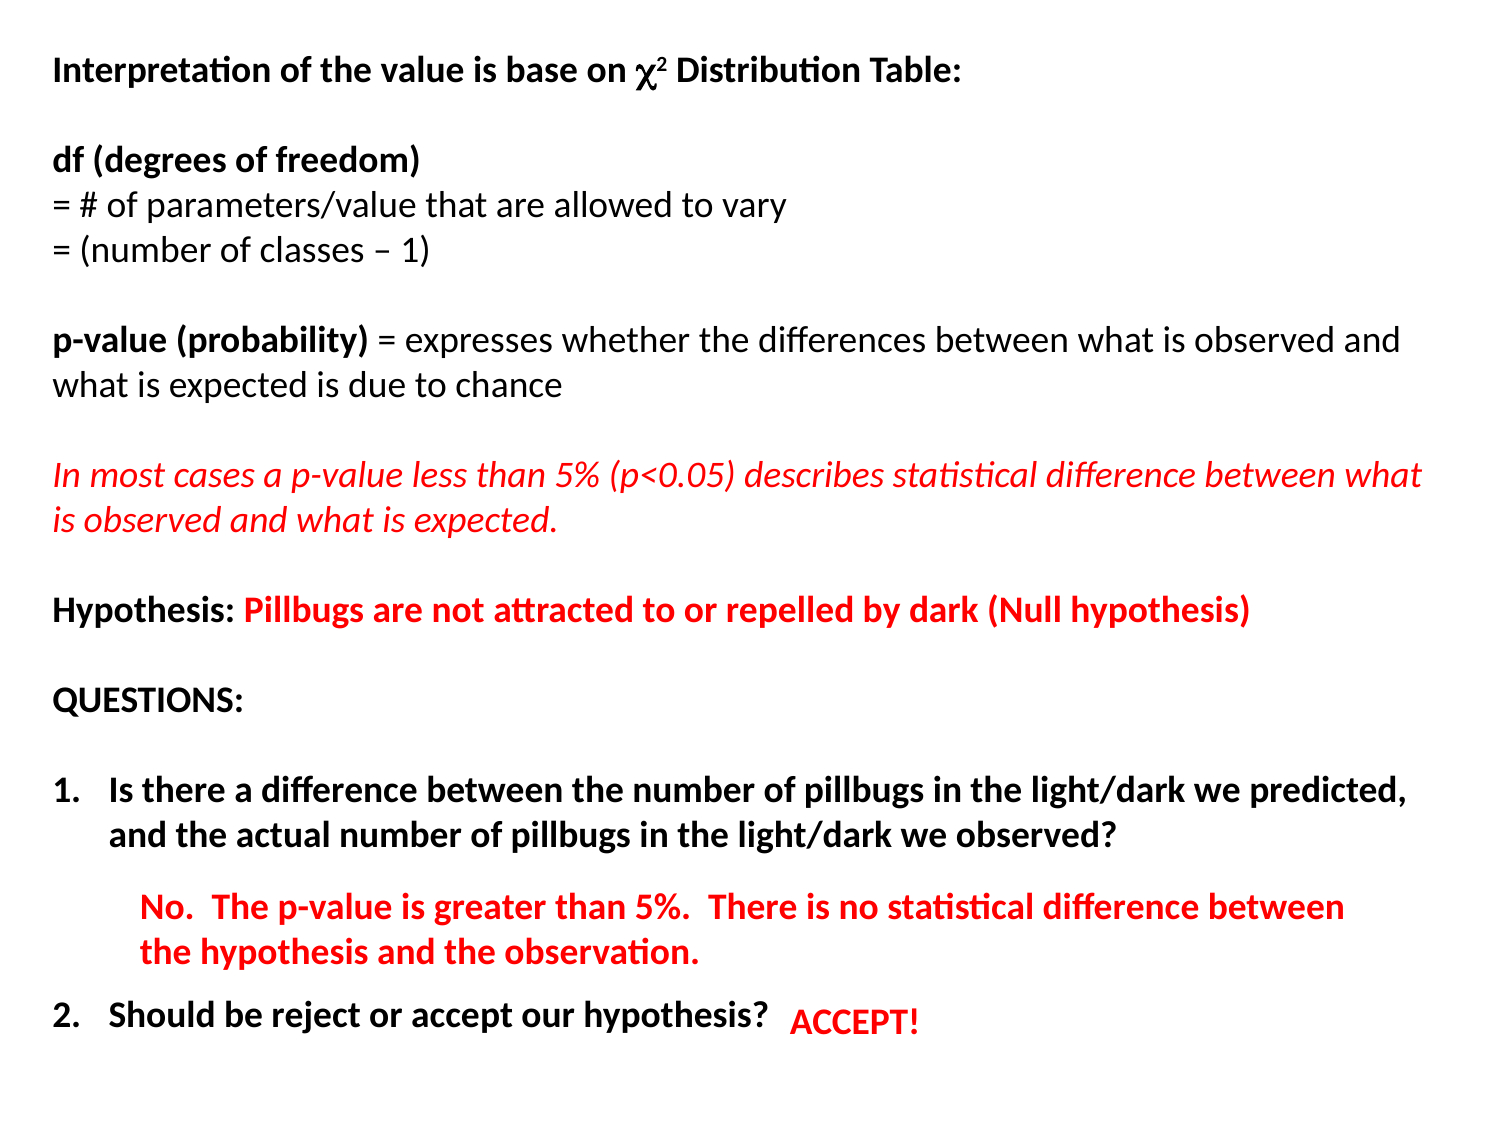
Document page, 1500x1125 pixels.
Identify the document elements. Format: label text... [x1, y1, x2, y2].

text_box ACCEPT! [775, 989, 936, 1050]
text_box No. The p-value is greater than 5%. There is no statistical difference between the hypothesis and the observation. [124, 874, 1388, 980]
text_box Interpretation of the value is base on c2 Distribution Table: df (degrees of freedom) = # of parameters/value that are allowed to vary = (number of classes – 1) p-value (probability) = expresses whether the differences between what is observed and what is expected is due to chance In most cases a p-value less than 5% (p<0.05) describes statistical difference between what is observed and what is expected. Hypothesis: Pillbugs are not attracted to or repelled by dark (Null hypothesis) QUESTIONS: Is there a difference between the number of pillbugs in the light/dark we predicted, and the actual number of pillbugs in the light/dark we observed? Should be reject or accept our hypothesis? [37, 37, 1463, 1125]
